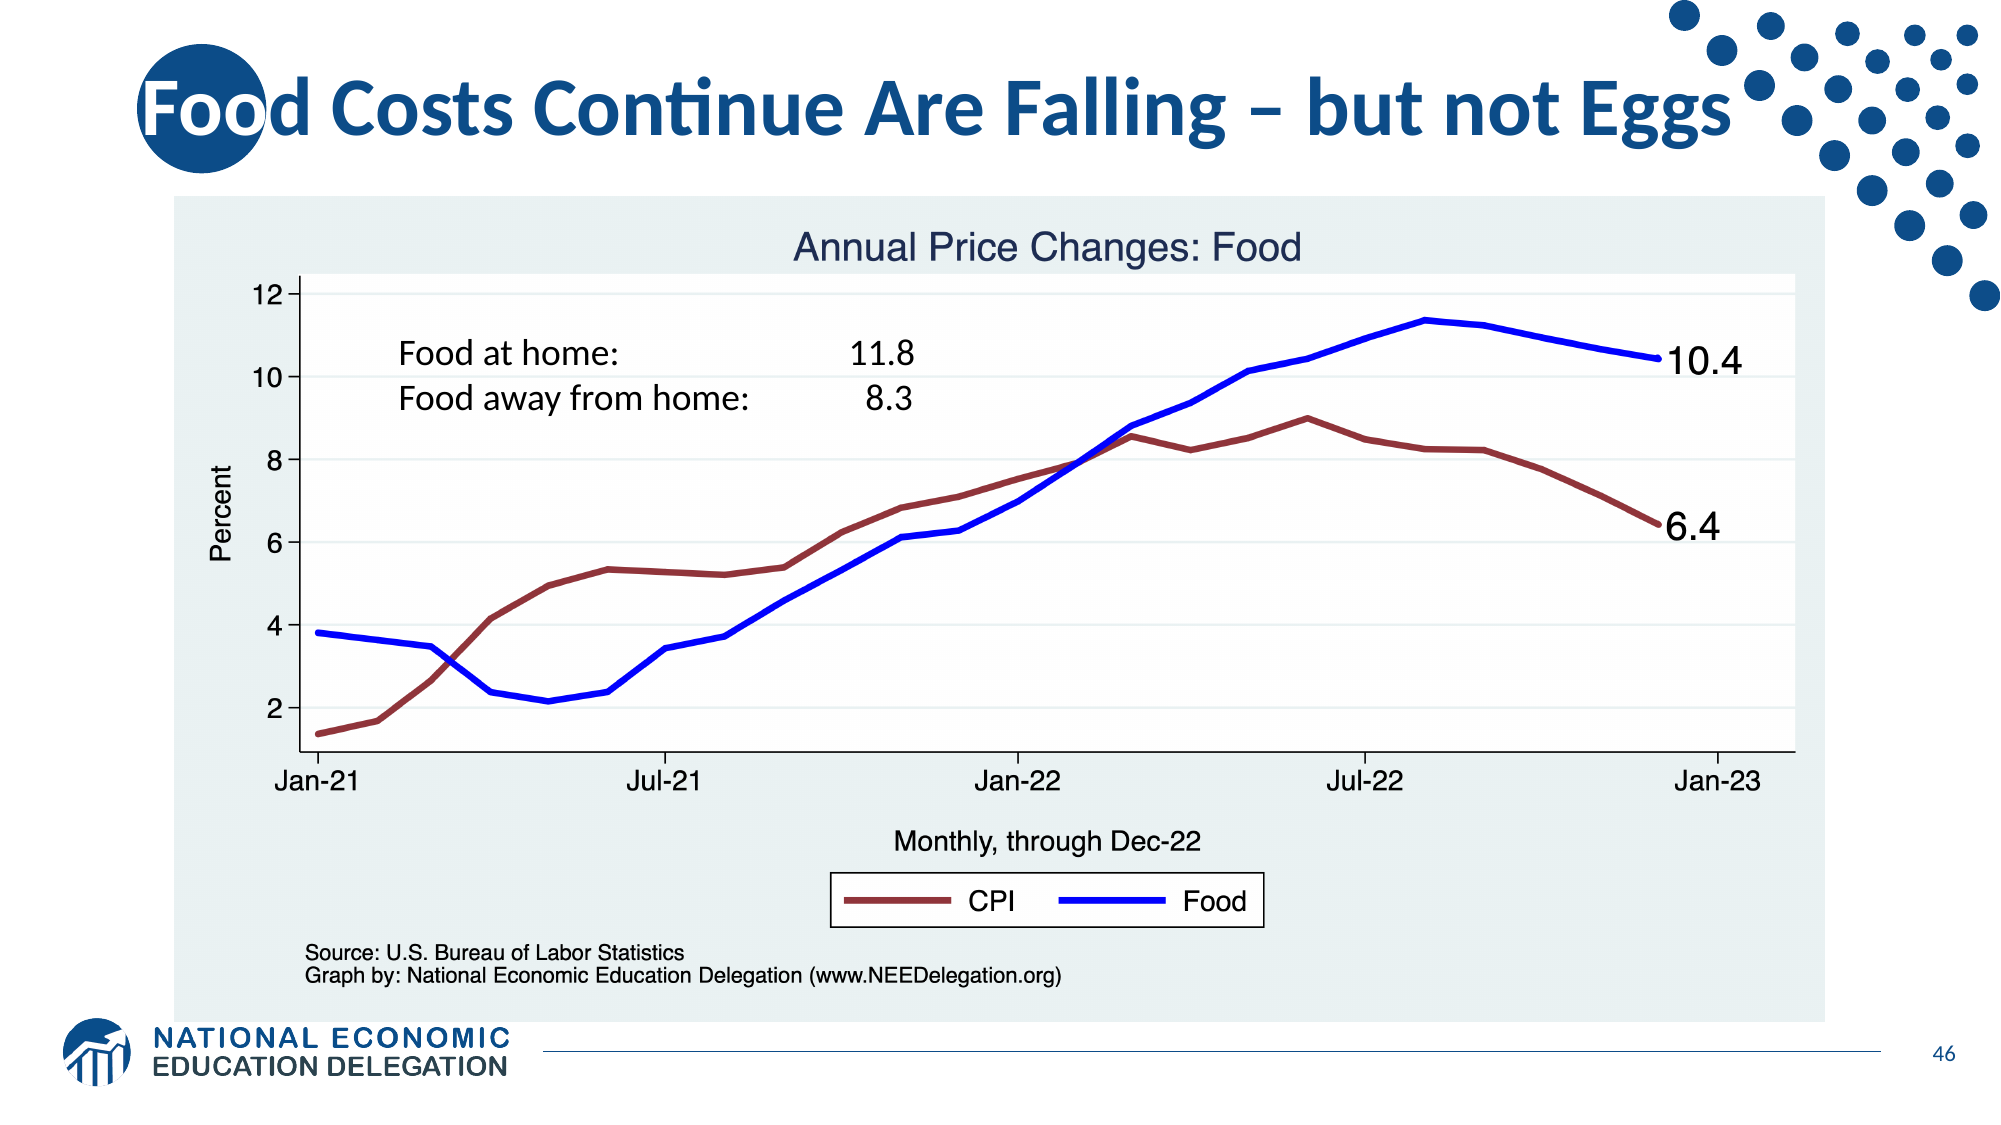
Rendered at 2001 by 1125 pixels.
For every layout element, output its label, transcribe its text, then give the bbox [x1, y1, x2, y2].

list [174, 196, 1825, 1022]
title Food Costs Continue Are Falling – but not Eggs [126, 0, 1852, 218]
picture [55, 1013, 520, 1091]
slide_number 46 [1521, 1022, 1972, 1082]
